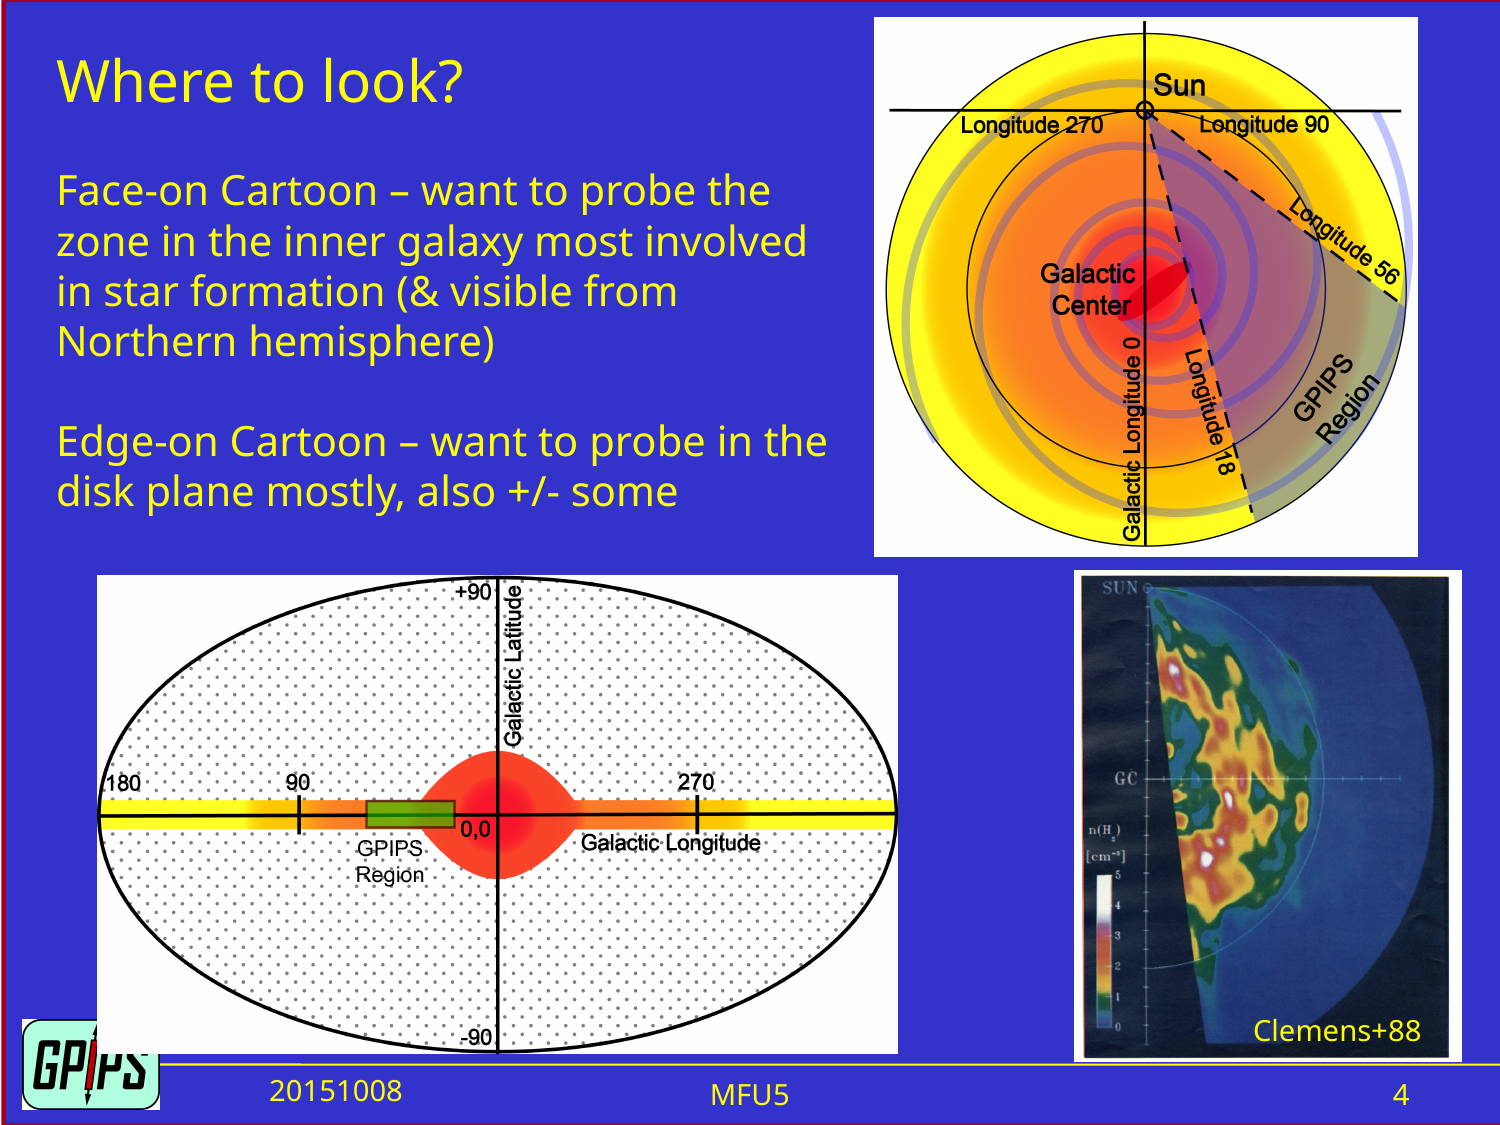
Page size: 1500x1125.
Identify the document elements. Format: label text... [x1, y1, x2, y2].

footer MFU5 [512, 1069, 988, 1125]
picture [1074, 570, 1462, 1063]
slide_number 20151008 [212, 1064, 461, 1119]
text_box Where to look? Face-on Cartoon – want to probe the zone in the inner galaxy most involved in star formation (& visible from Northern hemisphere) Edge-on Cartoon – want to probe in the disk plane mostly, also +/- some [41, 36, 857, 522]
slide_number 4 [1074, 1071, 1425, 1125]
picture [22, 575, 898, 1110]
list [873, 16, 1418, 558]
